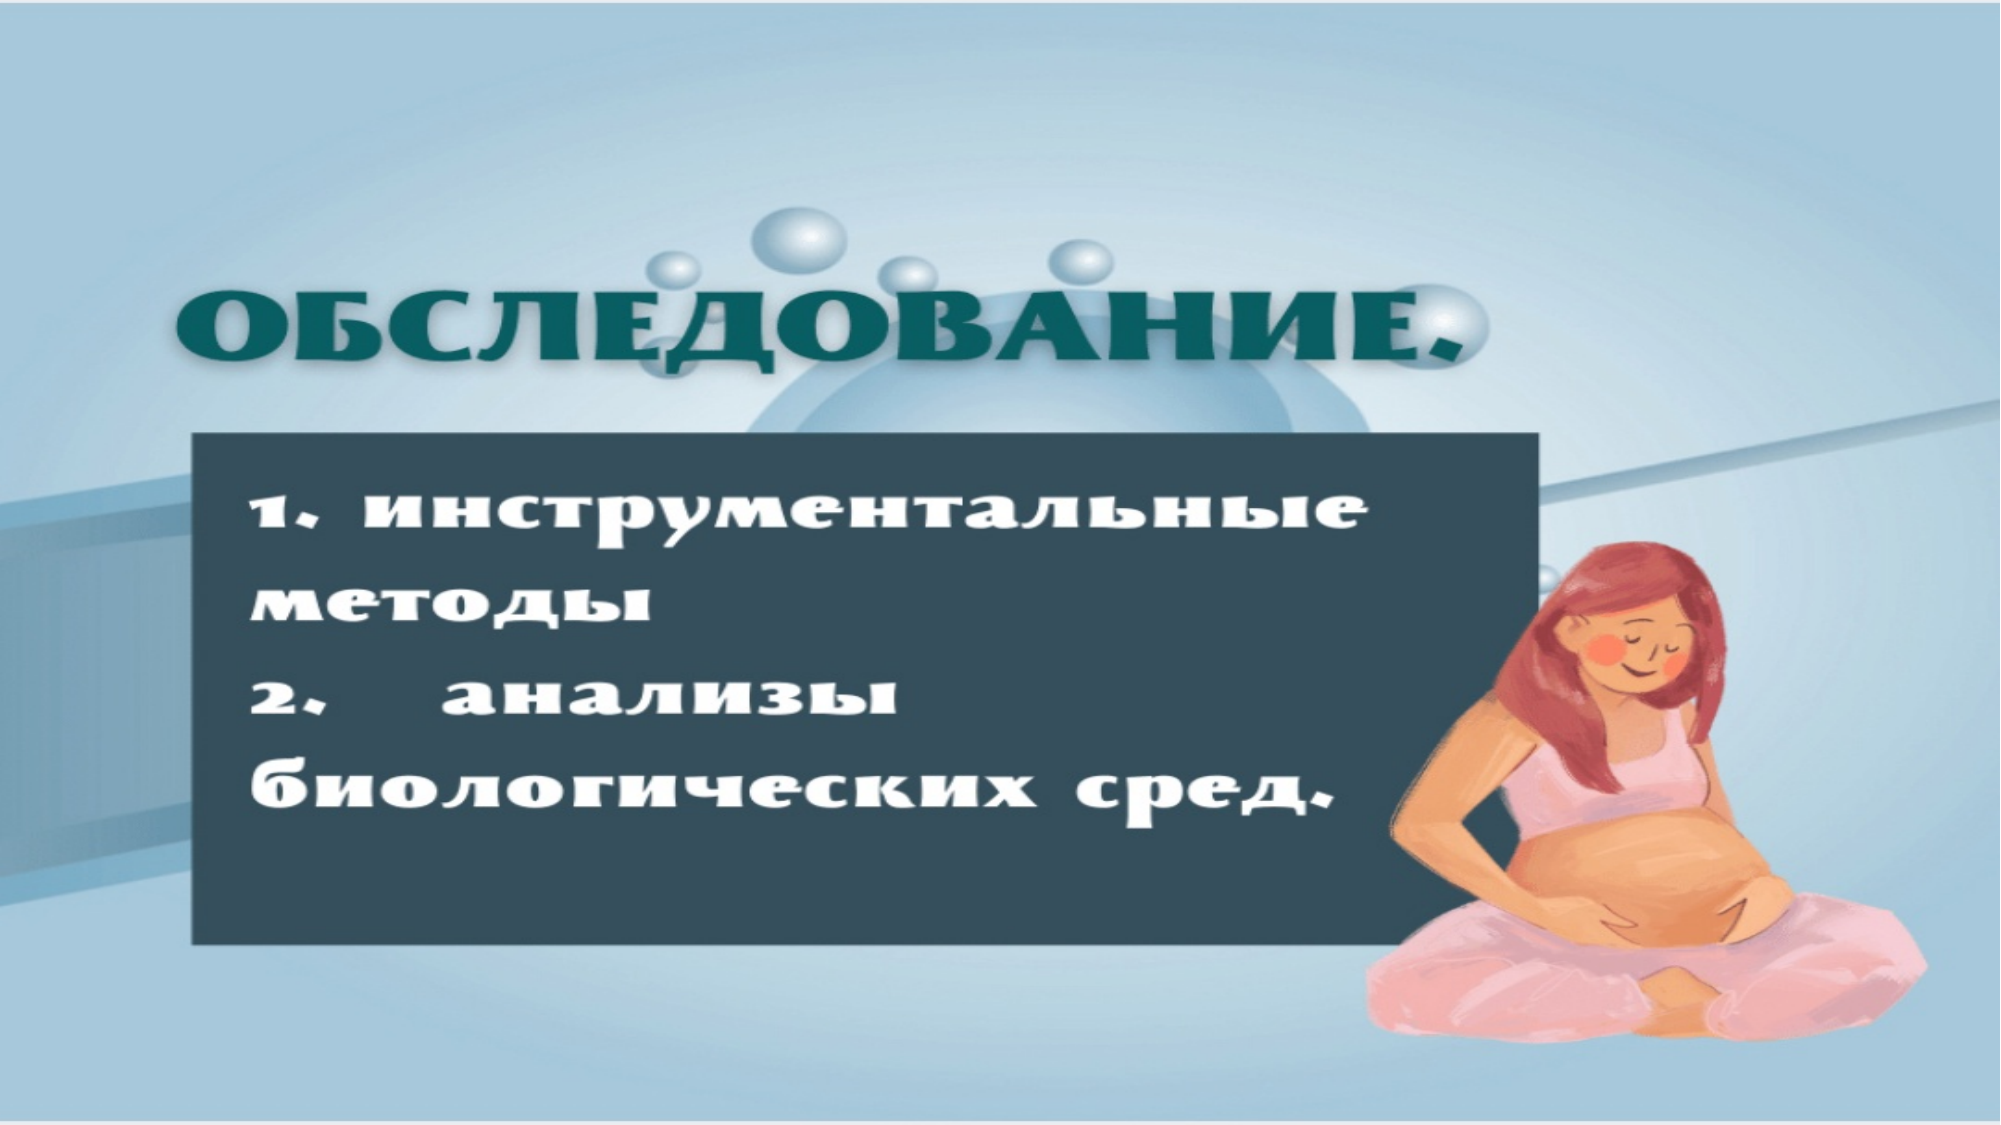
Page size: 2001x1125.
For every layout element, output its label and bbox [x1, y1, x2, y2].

list [0, 0, 2000, 1125]
